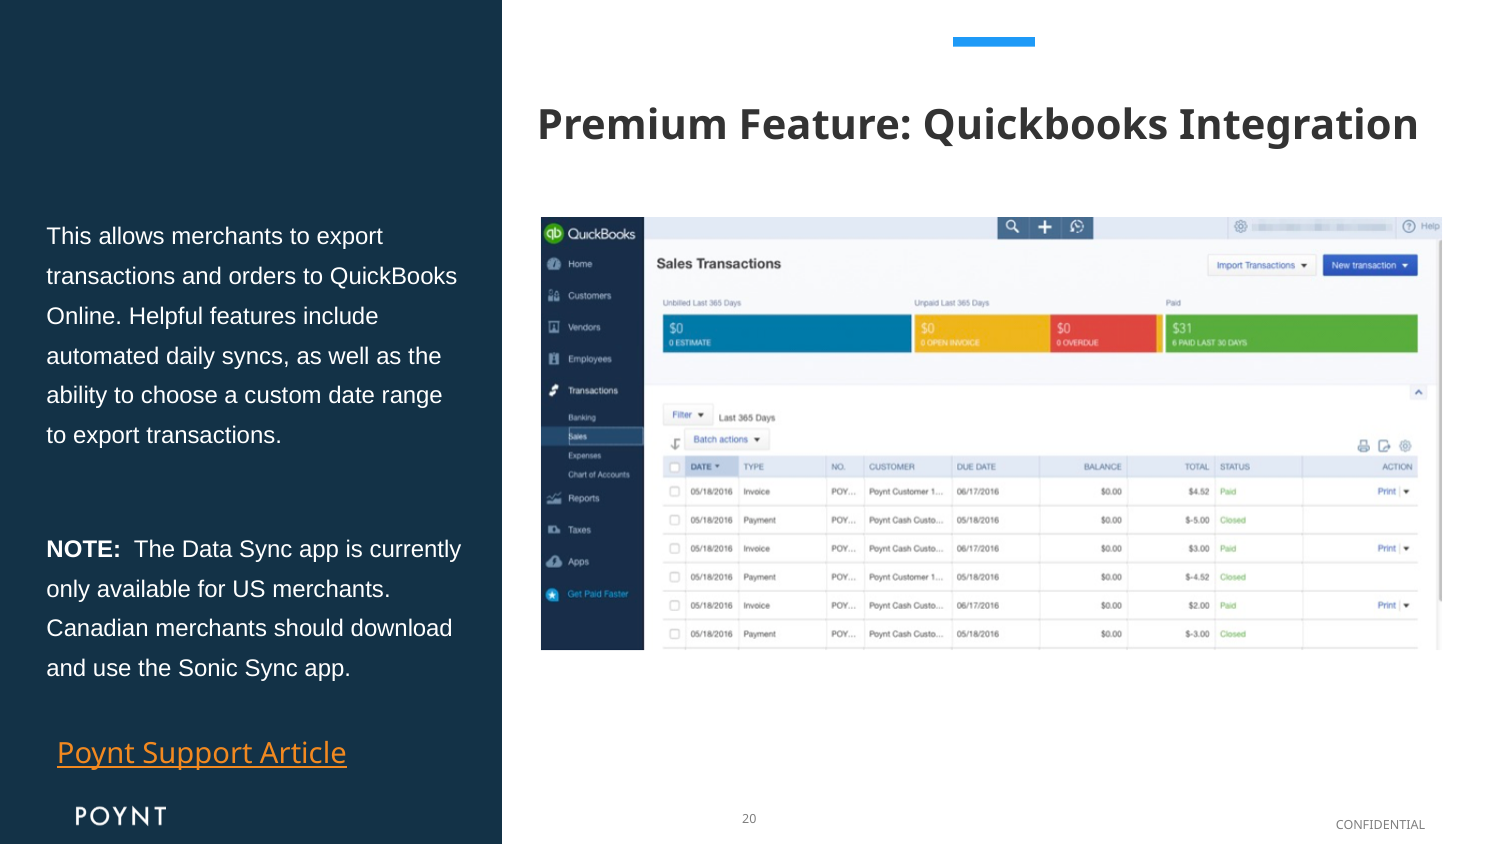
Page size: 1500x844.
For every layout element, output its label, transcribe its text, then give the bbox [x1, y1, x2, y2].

list Premium Feature: Quickbooks Integration [525, 77, 1435, 160]
picture [540, 217, 1443, 652]
picture [75, 798, 166, 833]
list This allows merchants to export transactions and orders to QuickBooks Online. Helpful features include automated daily syncs, as well as the ability to choose a custom date range to export transactions. NOTE: The Data Sync app is currently only available for US merchants. Canadian merchants should download and use the Sonic Sync app. [35, 203, 479, 713]
text_box Poynt Support Article [41, 719, 448, 768]
